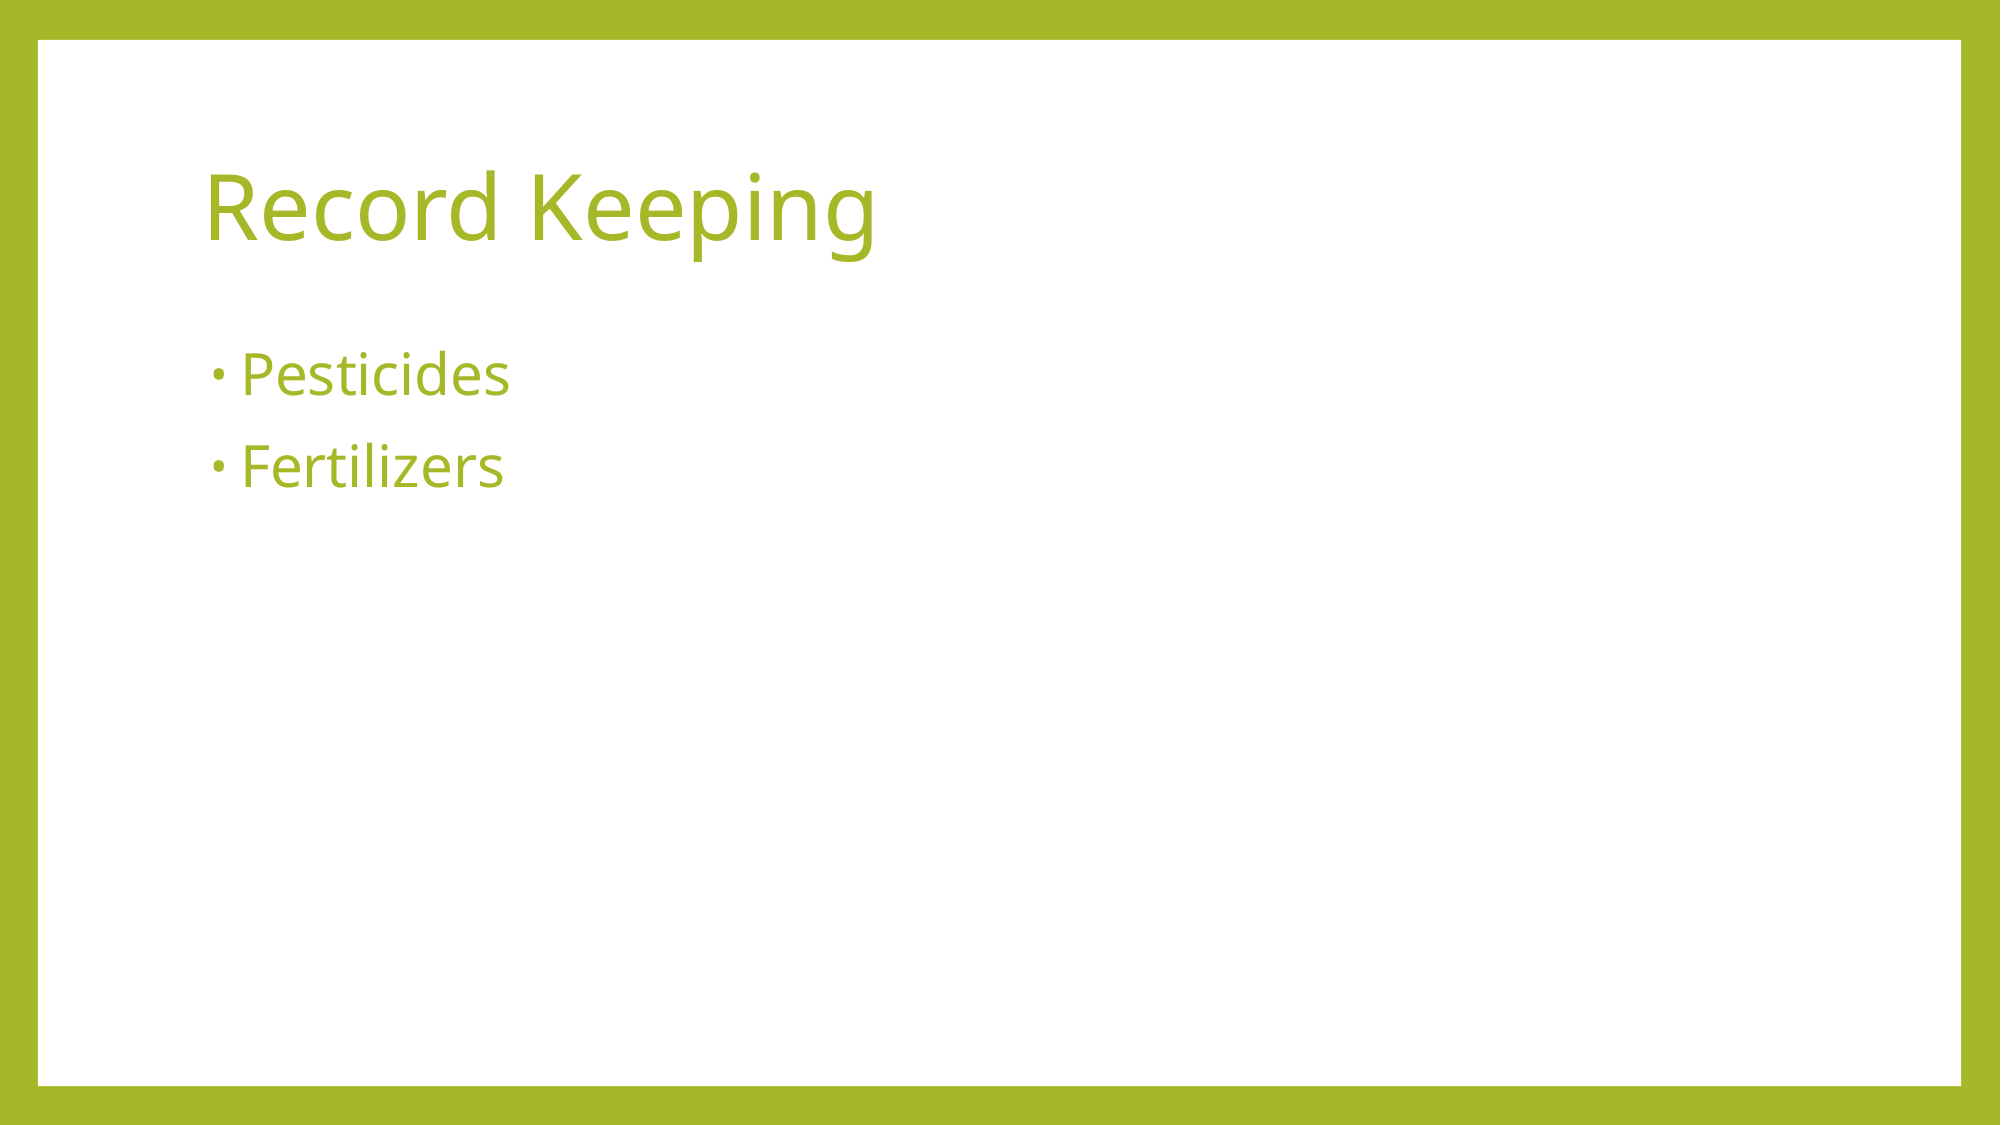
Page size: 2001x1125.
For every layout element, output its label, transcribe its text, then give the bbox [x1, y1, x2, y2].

title Record Keeping [187, 99, 1808, 323]
list Pesticides Fertilizers [187, 337, 1808, 1000]
